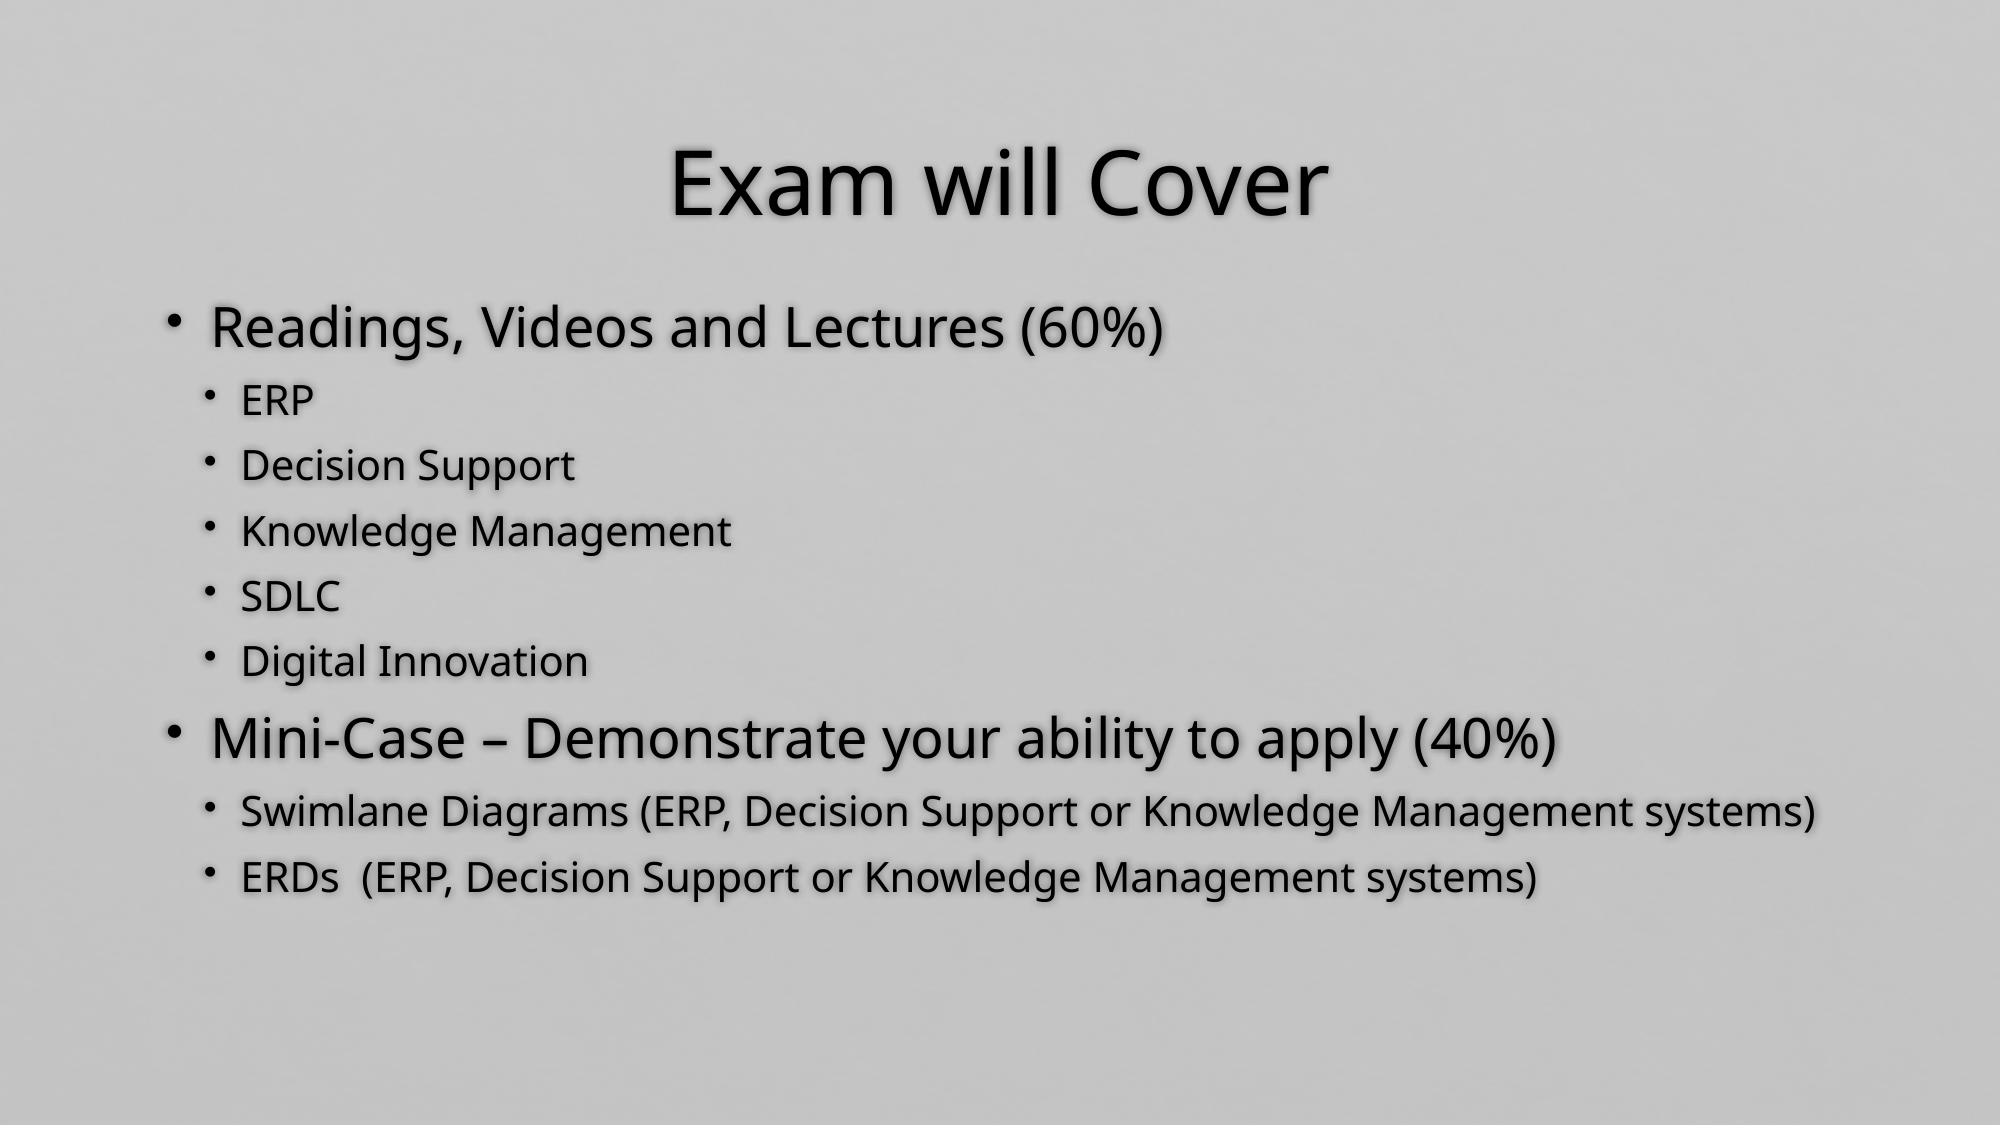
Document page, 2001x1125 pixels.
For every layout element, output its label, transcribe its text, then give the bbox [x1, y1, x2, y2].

list Readings, Videos and Lectures (60%) ERP Decision Support Knowledge Management SDLC Digital Innovation Mini-Case – Demonstrate your ability to apply (40%) Swimlane Diagrams (ERP, Decision Support or Knowledge Management systems) ERDs (ERP, Decision Support or Knowledge Management systems) [149, 284, 1849, 950]
title Exam will Cover [149, 99, 1849, 260]
